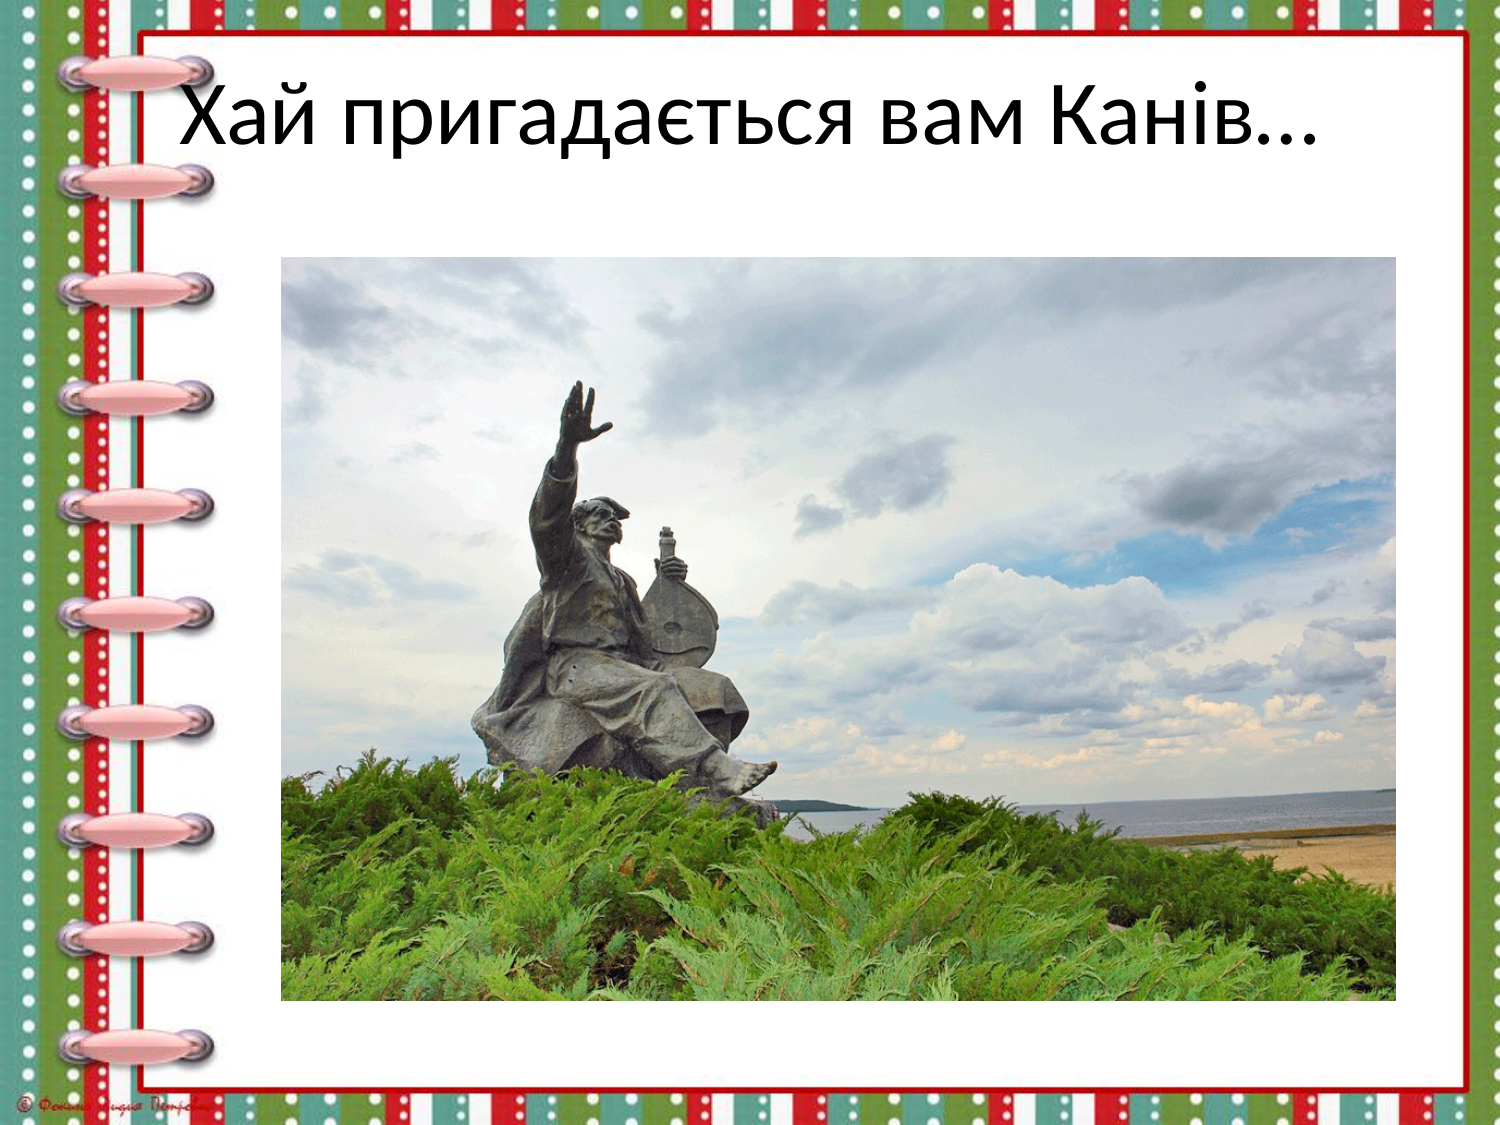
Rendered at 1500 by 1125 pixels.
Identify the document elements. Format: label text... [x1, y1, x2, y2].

title Хай пригадається вам Канів… [75, 45, 1425, 233]
picture [0, 0, 1500, 1125]
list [280, 257, 1397, 1001]
